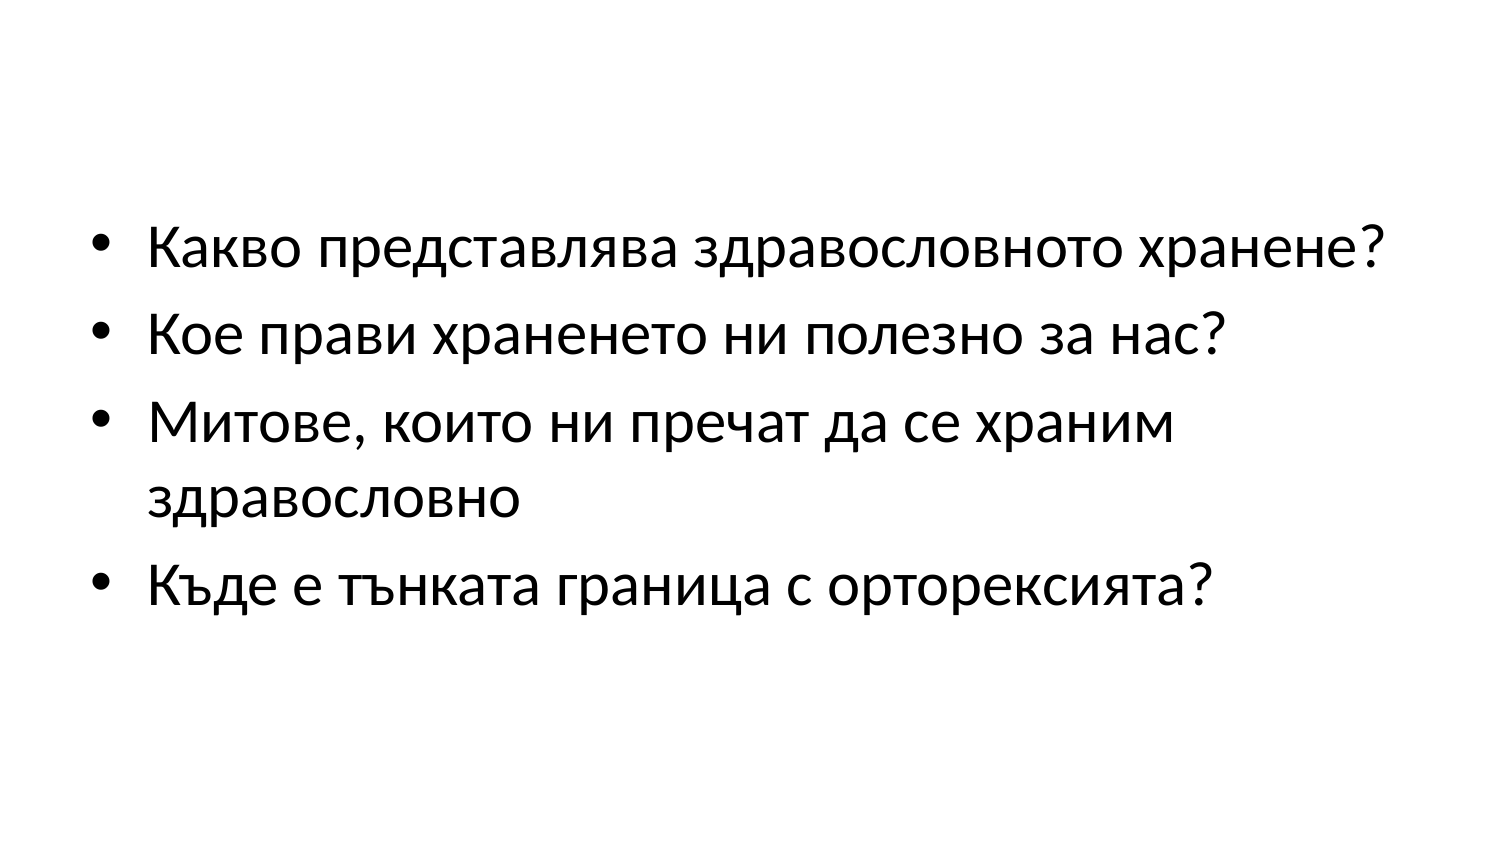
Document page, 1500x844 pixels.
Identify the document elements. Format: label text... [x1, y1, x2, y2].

list Какво представлява здравословното хранене? Кое прави храненето ни полезно за нас? Митове, които ни пречат да се храним здравословно Къде е тънката граница с орторексията? [75, 196, 1425, 754]
